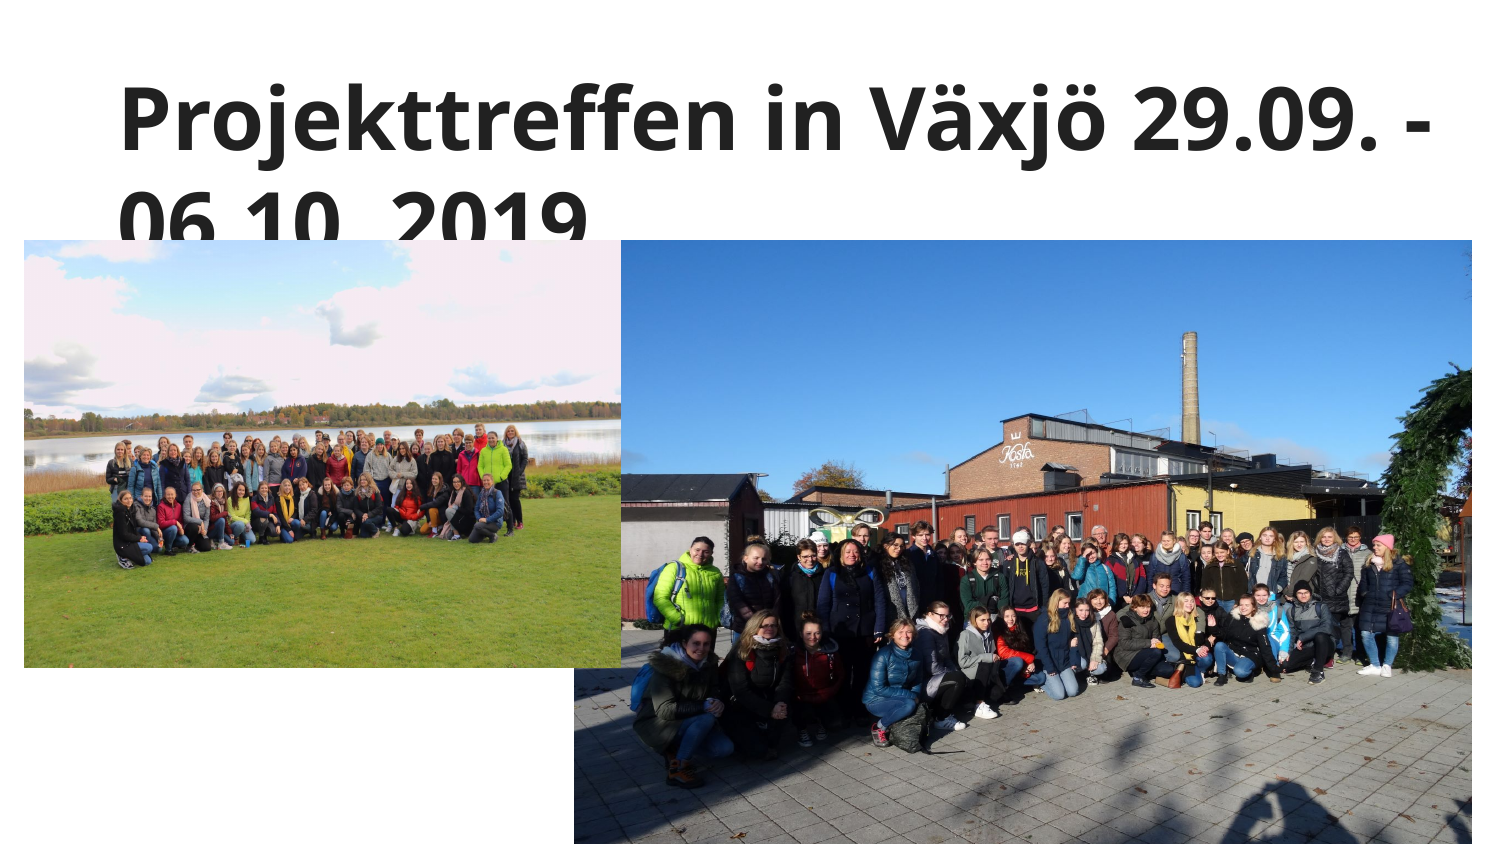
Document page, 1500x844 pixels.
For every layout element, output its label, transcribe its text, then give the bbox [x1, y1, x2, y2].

title Projekttreffen in Växjö 29.09. -06.10. 2019 Die ganze Gruppe beim Ausflug ins Land der Legende und ins Glasreich [102, 48, 1500, 180]
picture [24, 240, 1473, 844]
